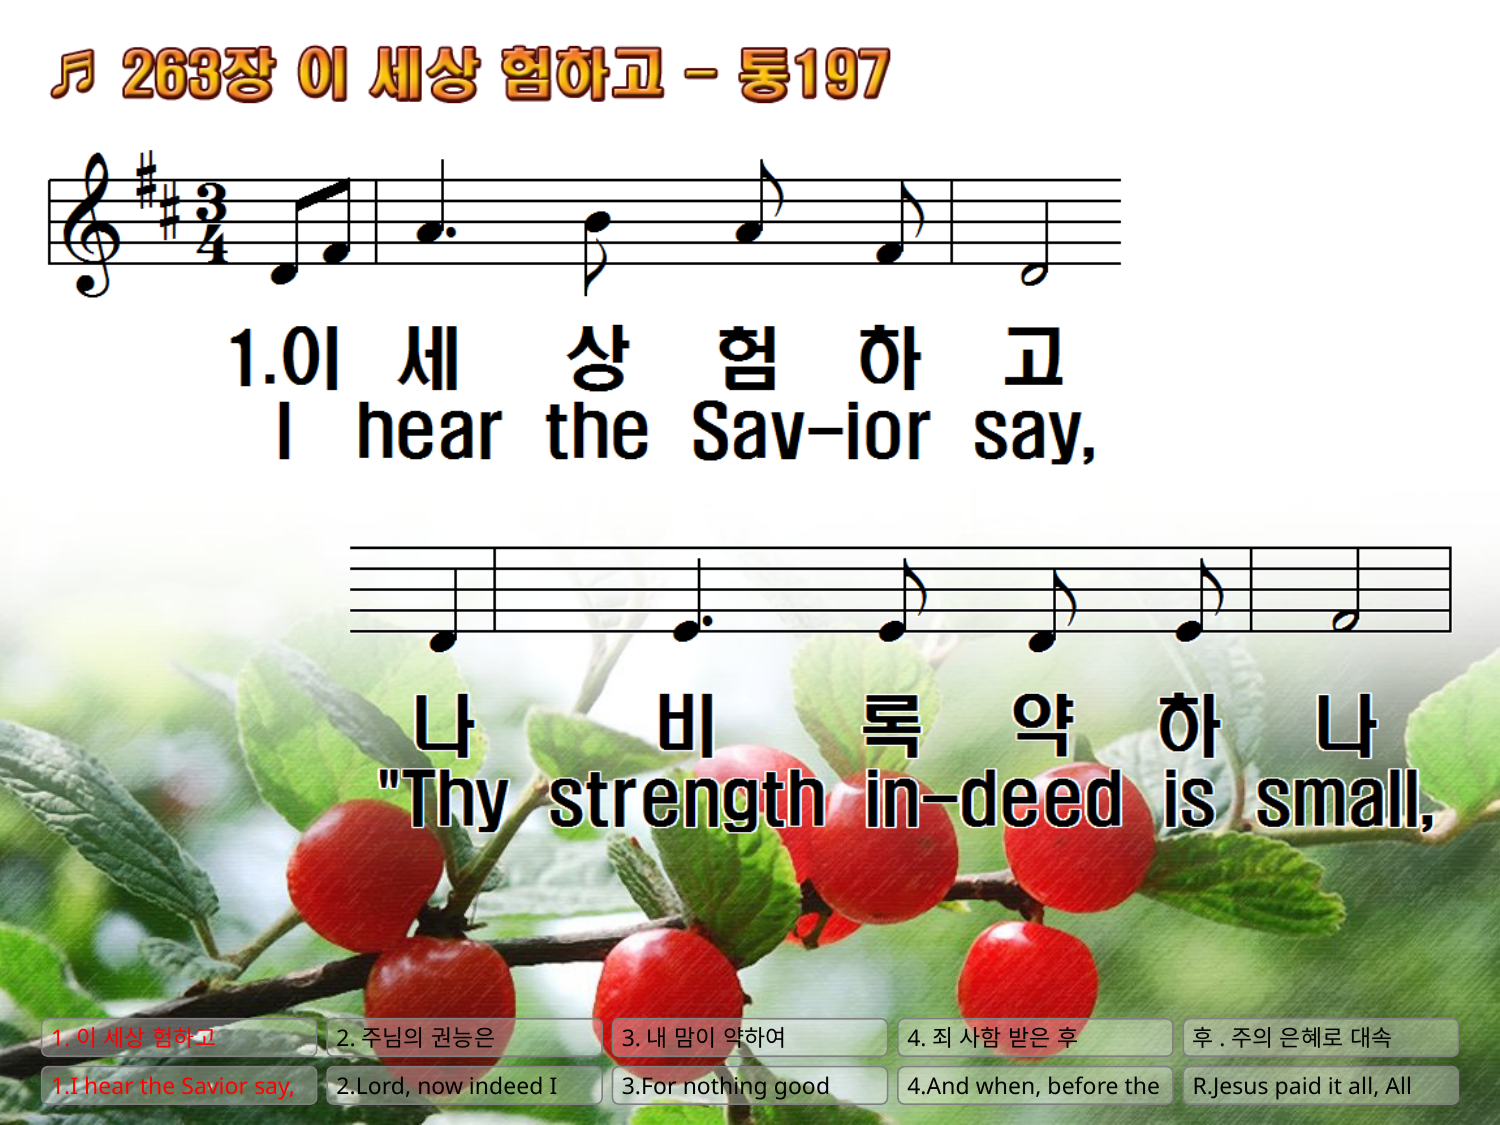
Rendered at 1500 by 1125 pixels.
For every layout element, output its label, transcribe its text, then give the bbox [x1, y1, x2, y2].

text_box 2.Lord, now indeed I [327, 1066, 603, 1105]
text_box 3.내 맘이 약하여 [612, 1018, 888, 1057]
text_box 후.주의 은혜로 대속 [1183, 1018, 1459, 1057]
text_box 2.주님의 권능은 [327, 1018, 603, 1057]
text_box 3.For nothing good [612, 1066, 888, 1105]
text_box R.Jesus paid it all, All [1183, 1066, 1459, 1105]
text_box 1.I hear the Savior say, [41, 1066, 317, 1105]
text_box 4.And when, before the [897, 1066, 1173, 1105]
text_box 1.이 세상 험하고 [41, 1018, 317, 1057]
text_box 4.죄 사함 받은 후 [897, 1018, 1173, 1057]
picture [0, 0, 1500, 1125]
